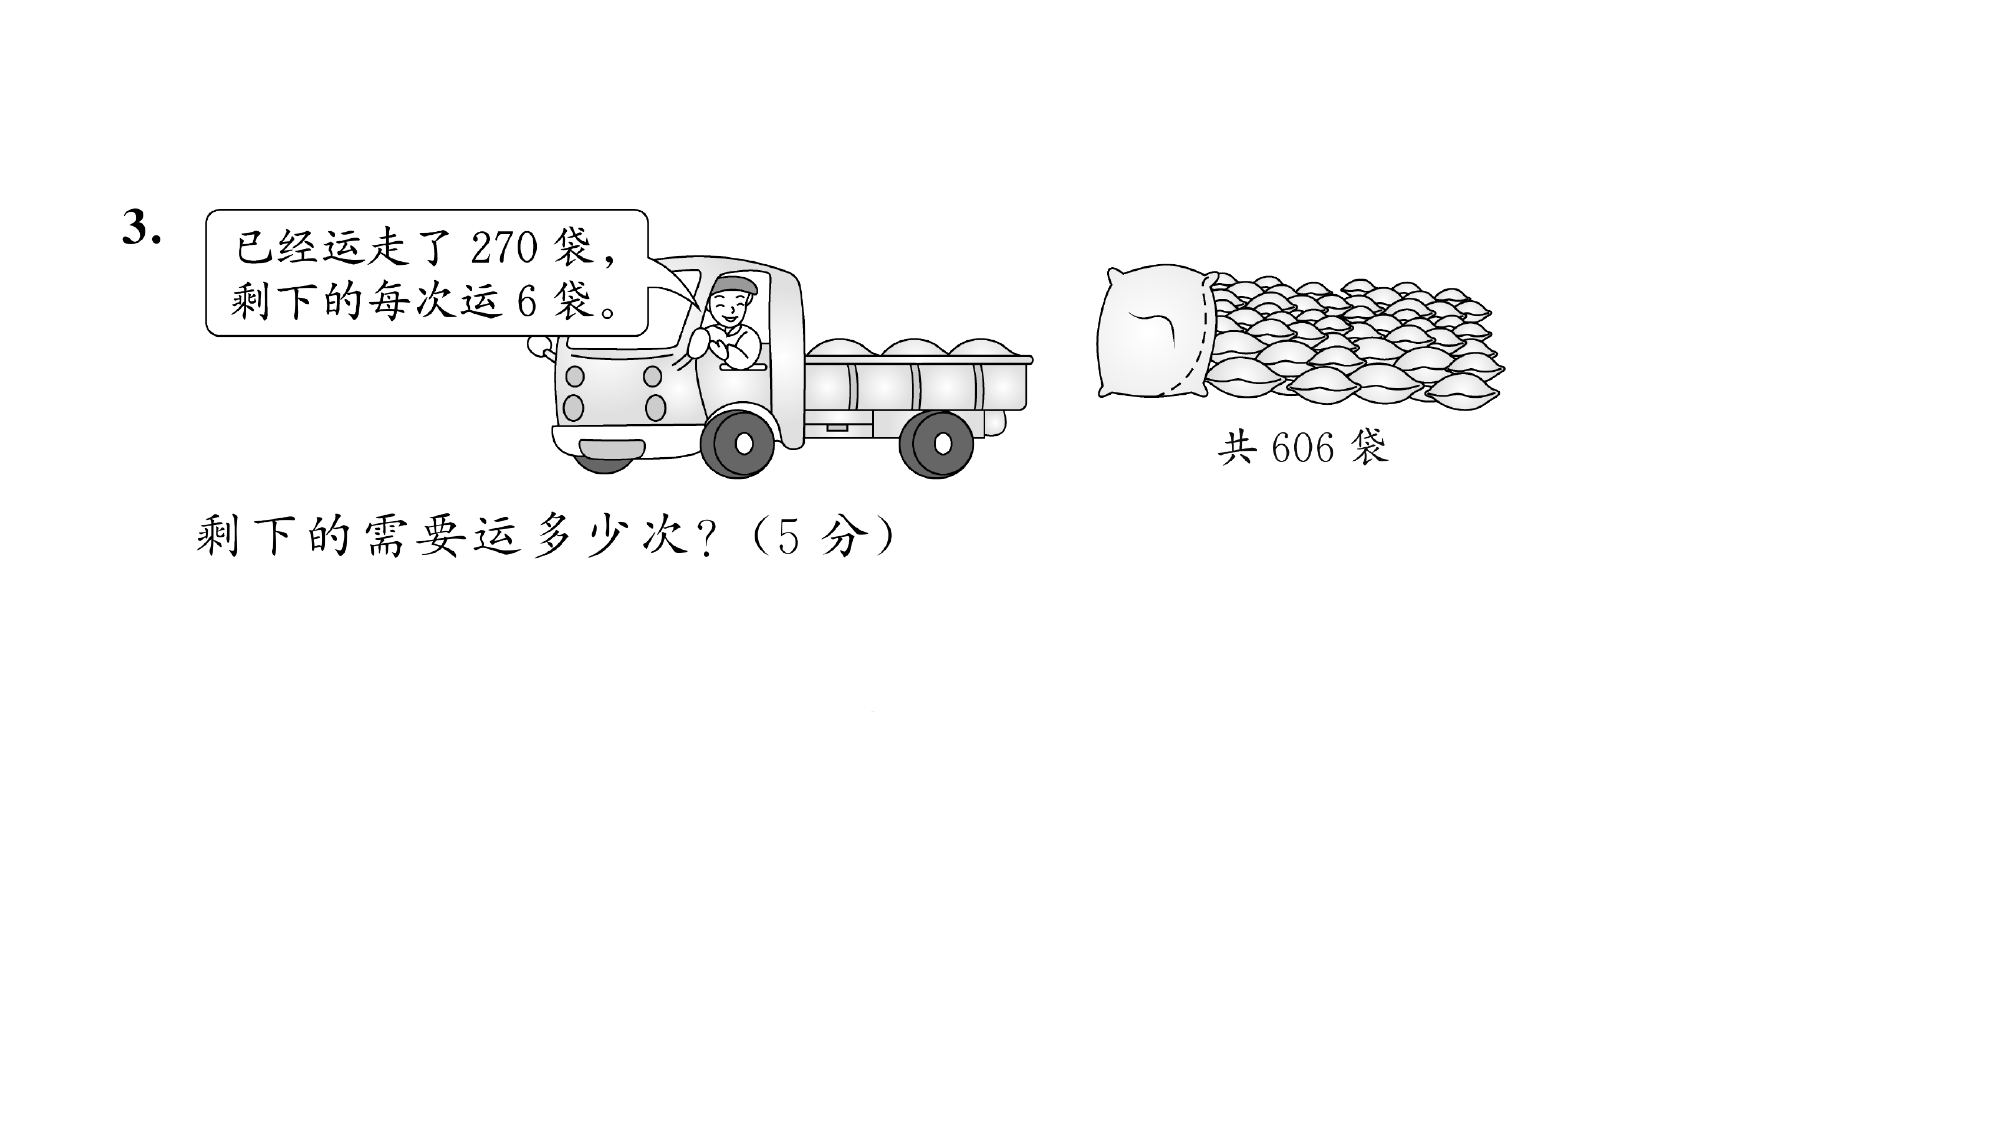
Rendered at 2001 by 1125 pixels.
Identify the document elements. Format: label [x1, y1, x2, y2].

picture [118, 177, 2000, 736]
